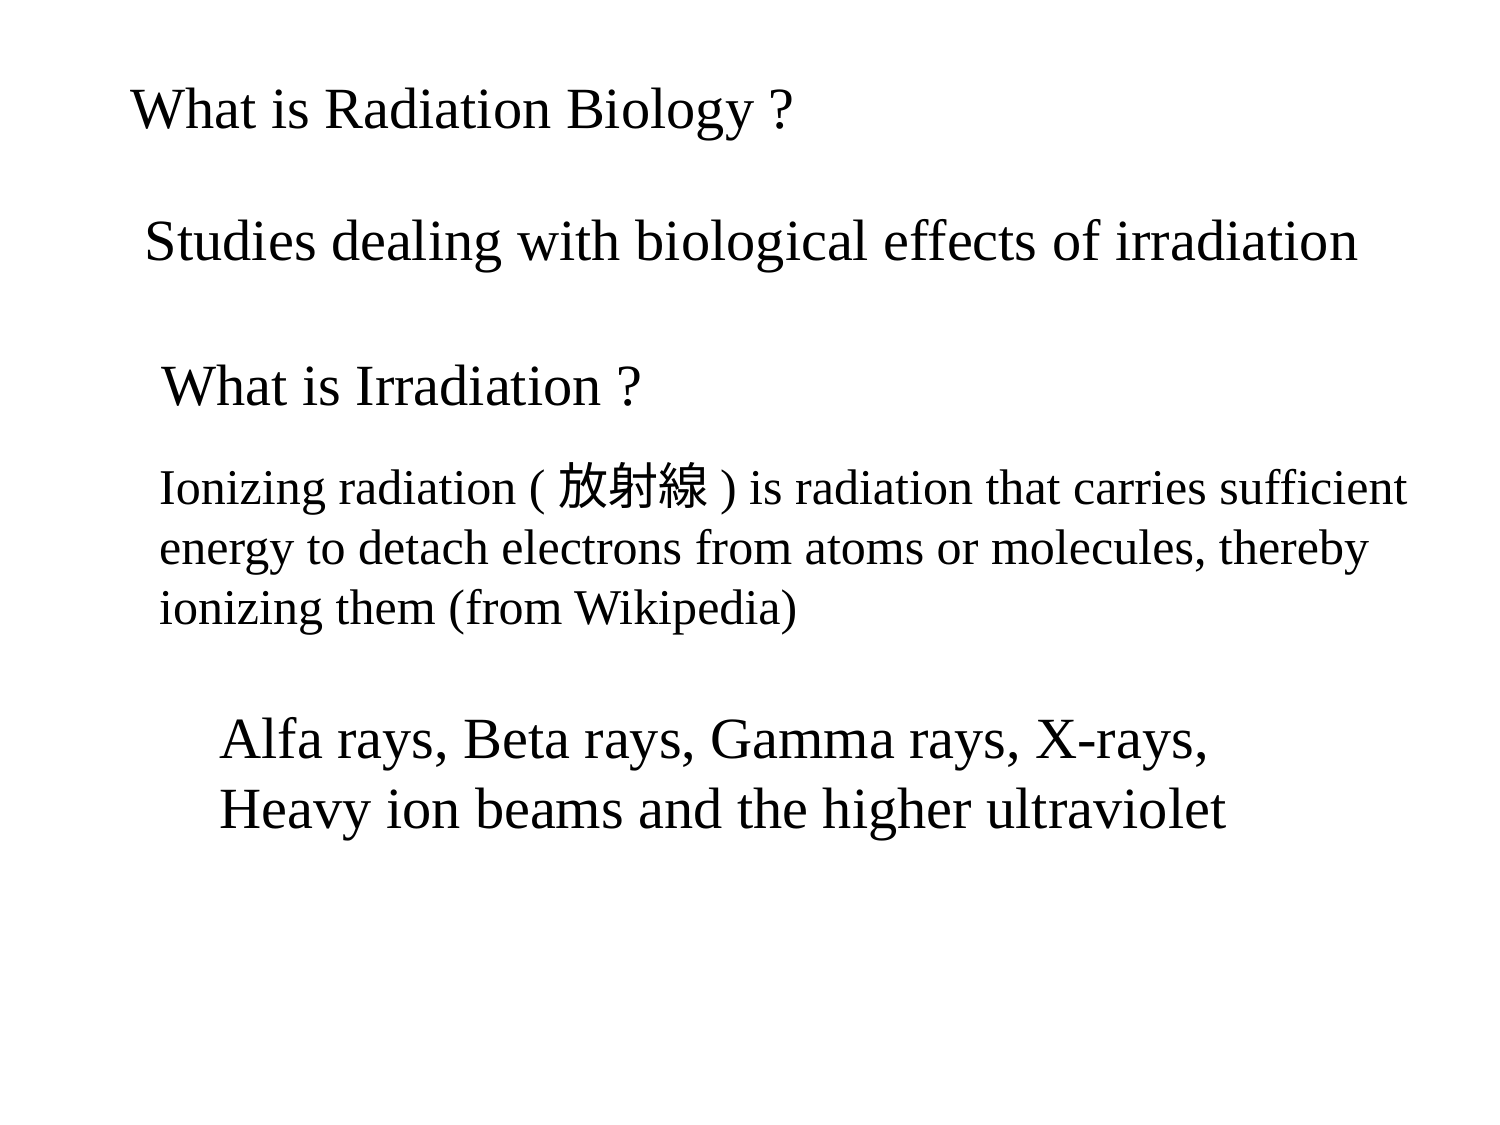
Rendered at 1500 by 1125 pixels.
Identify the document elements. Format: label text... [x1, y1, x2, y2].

text_box Ionizing radiation (放射線) is radiation that carries sufficient energy to detach electrons from atoms or molecules, thereby ionizing them (from Wikipedia) [144, 447, 1437, 643]
text_box What is Radiation Biology ? [116, 62, 810, 148]
text_box What is Irradiation ? [146, 339, 658, 425]
text_box Alfa rays, Beta rays, Gamma rays, X-rays, Heavy ion beams and the higher ultraviolet [204, 693, 1406, 848]
text_box Studies dealing with biological effects of irradiation [130, 194, 1374, 280]
